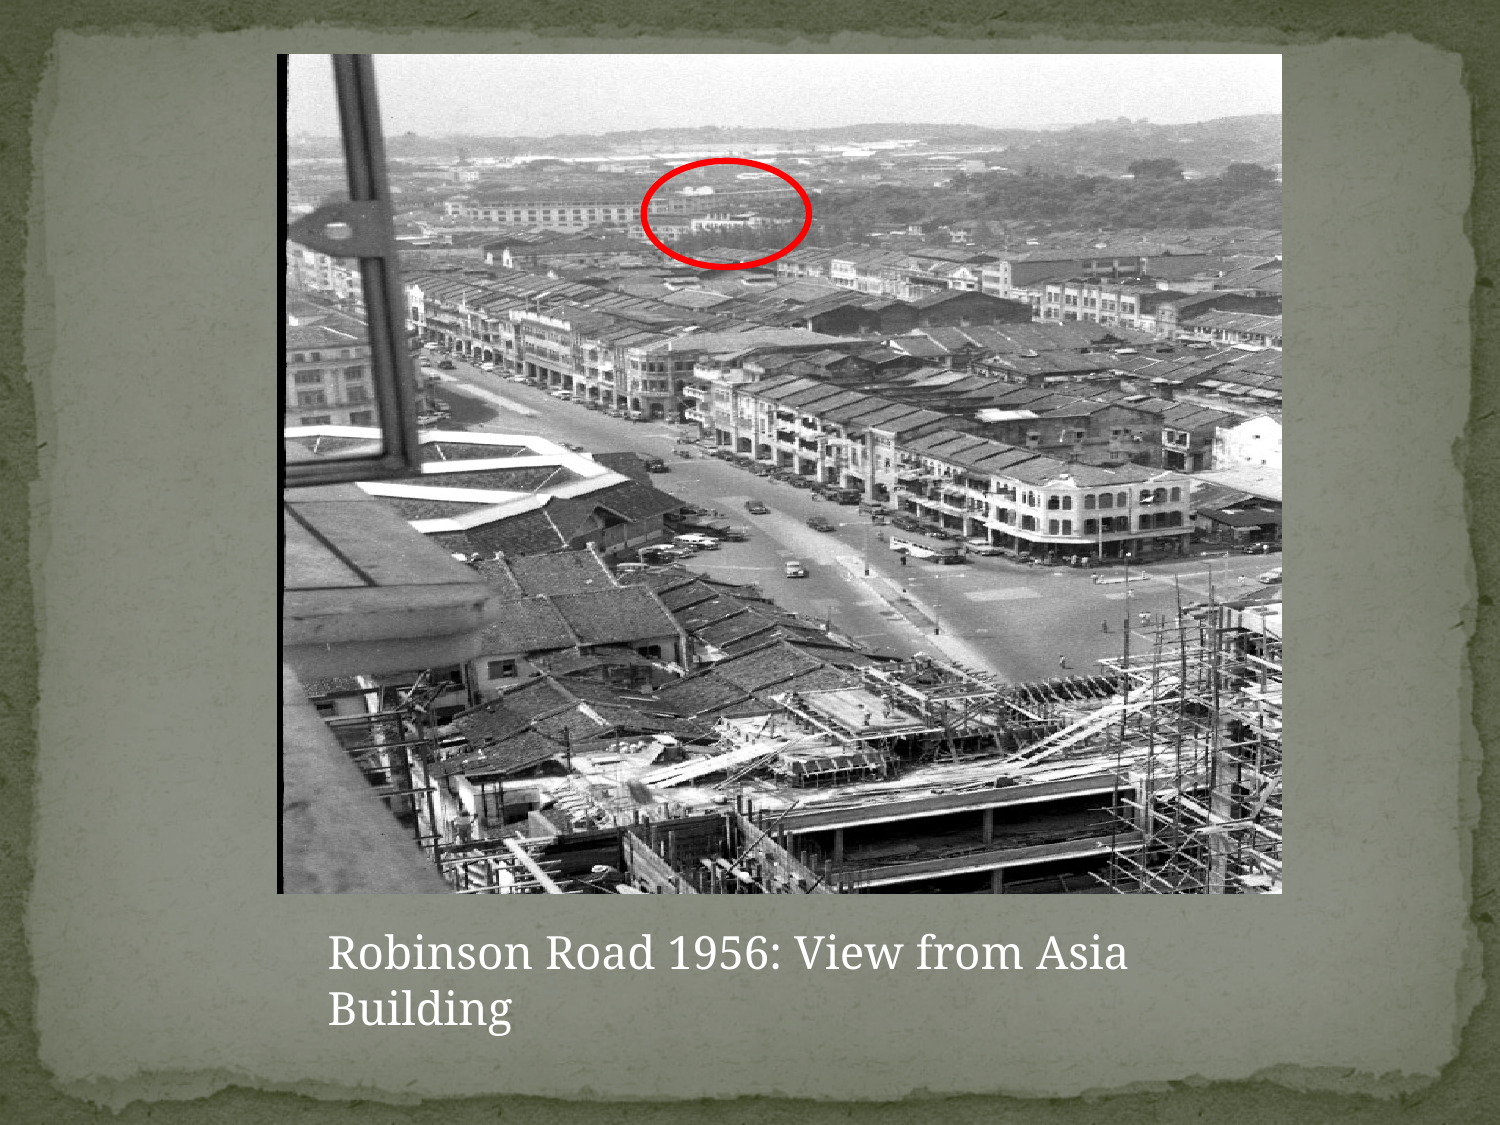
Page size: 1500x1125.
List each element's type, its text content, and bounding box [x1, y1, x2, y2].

text_box Robinson Road 1956: View from Asia Building [312, 916, 1270, 1042]
picture [277, 54, 1282, 894]
